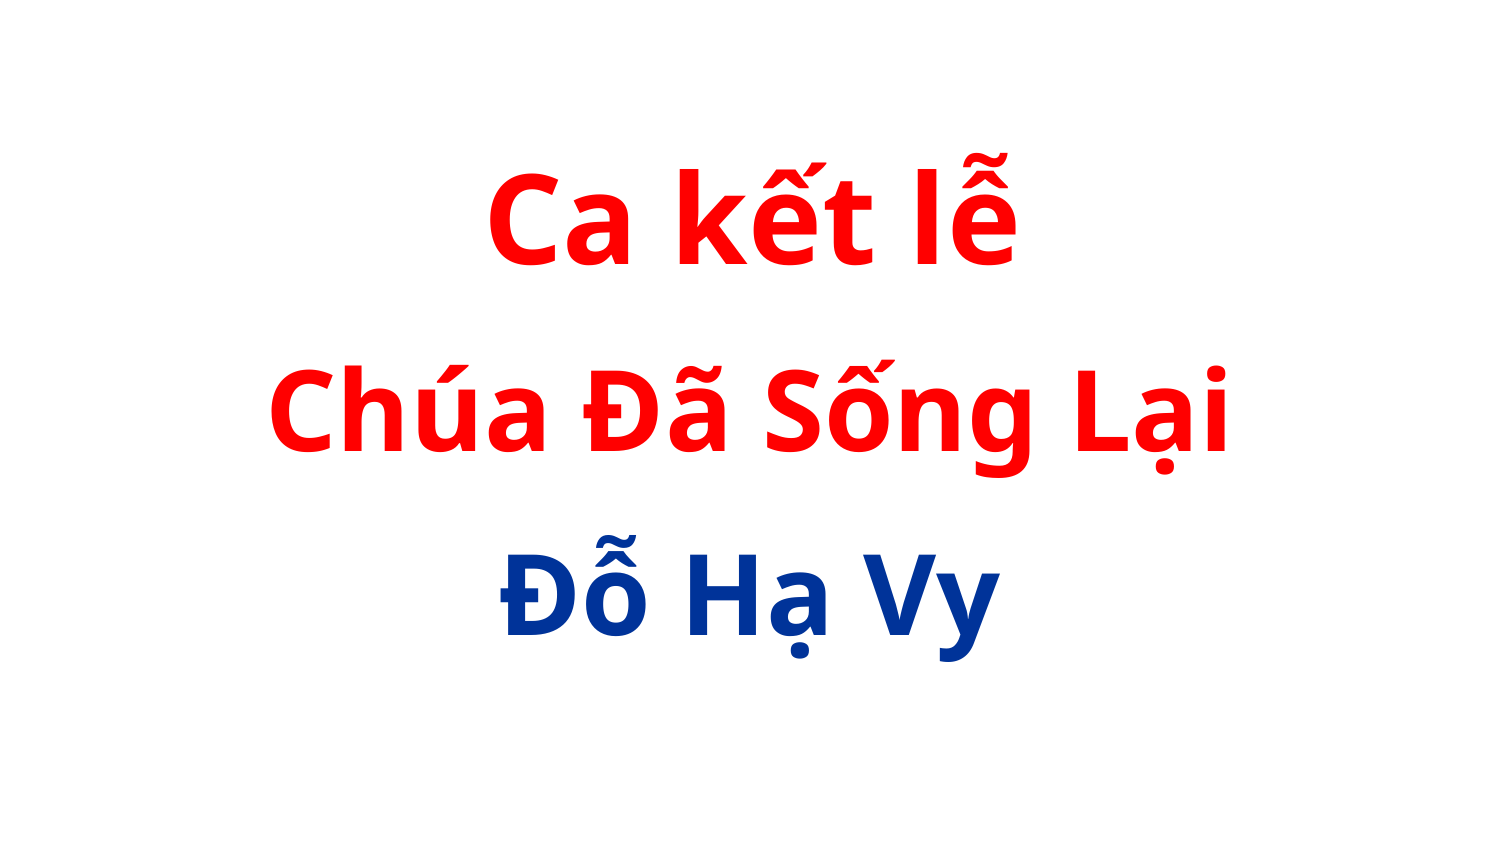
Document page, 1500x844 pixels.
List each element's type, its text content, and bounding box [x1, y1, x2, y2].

list Ca kết lễ Chúa Đã Sống Lại Đỗ Hạ Vy [0, 0, 1500, 816]
